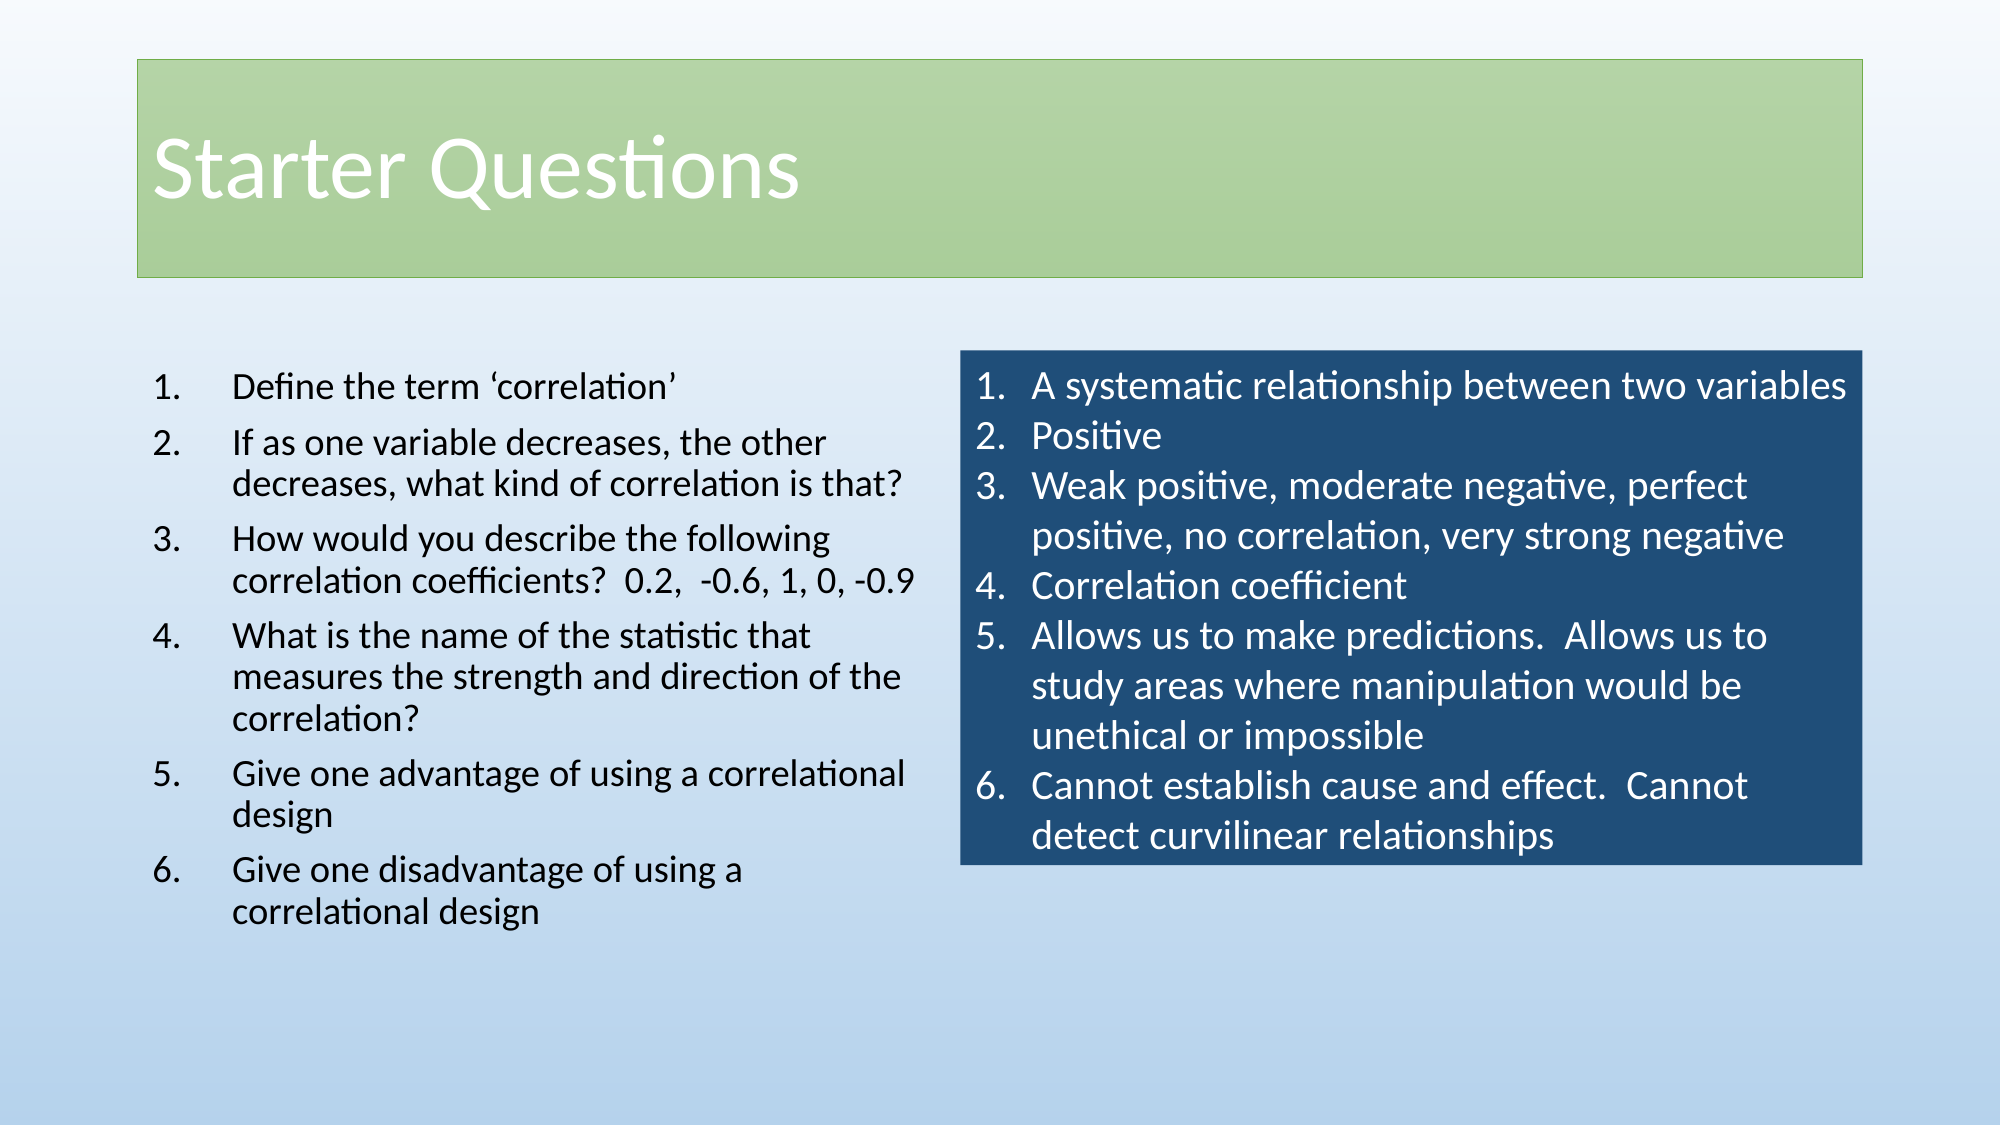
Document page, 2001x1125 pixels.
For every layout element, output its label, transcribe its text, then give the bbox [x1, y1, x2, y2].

title Starter Questions [137, 59, 1863, 278]
list Define the term ‘correlation’ If as one variable decreases, the other decreases, what kind of correlation is that? How would you describe the following correlation coefficients? 0.2, -0.6, 1, 0, -0.9 What is the name of the statistic that measures the strength and direction of the correlation? Give one advantage of using a correlational design Give one disadvantage of using a correlational design [137, 299, 937, 1014]
text_box A systematic relationship between two variables Positive Weak positive, moderate negative, perfect positive, no correlation, very strong negative Correlation coefficient Allows us to make predictions. Allows us to study areas where manipulation would be unethical or impossible Cannot establish cause and effect. Cannot detect curvilinear relationships [960, 350, 1863, 866]
